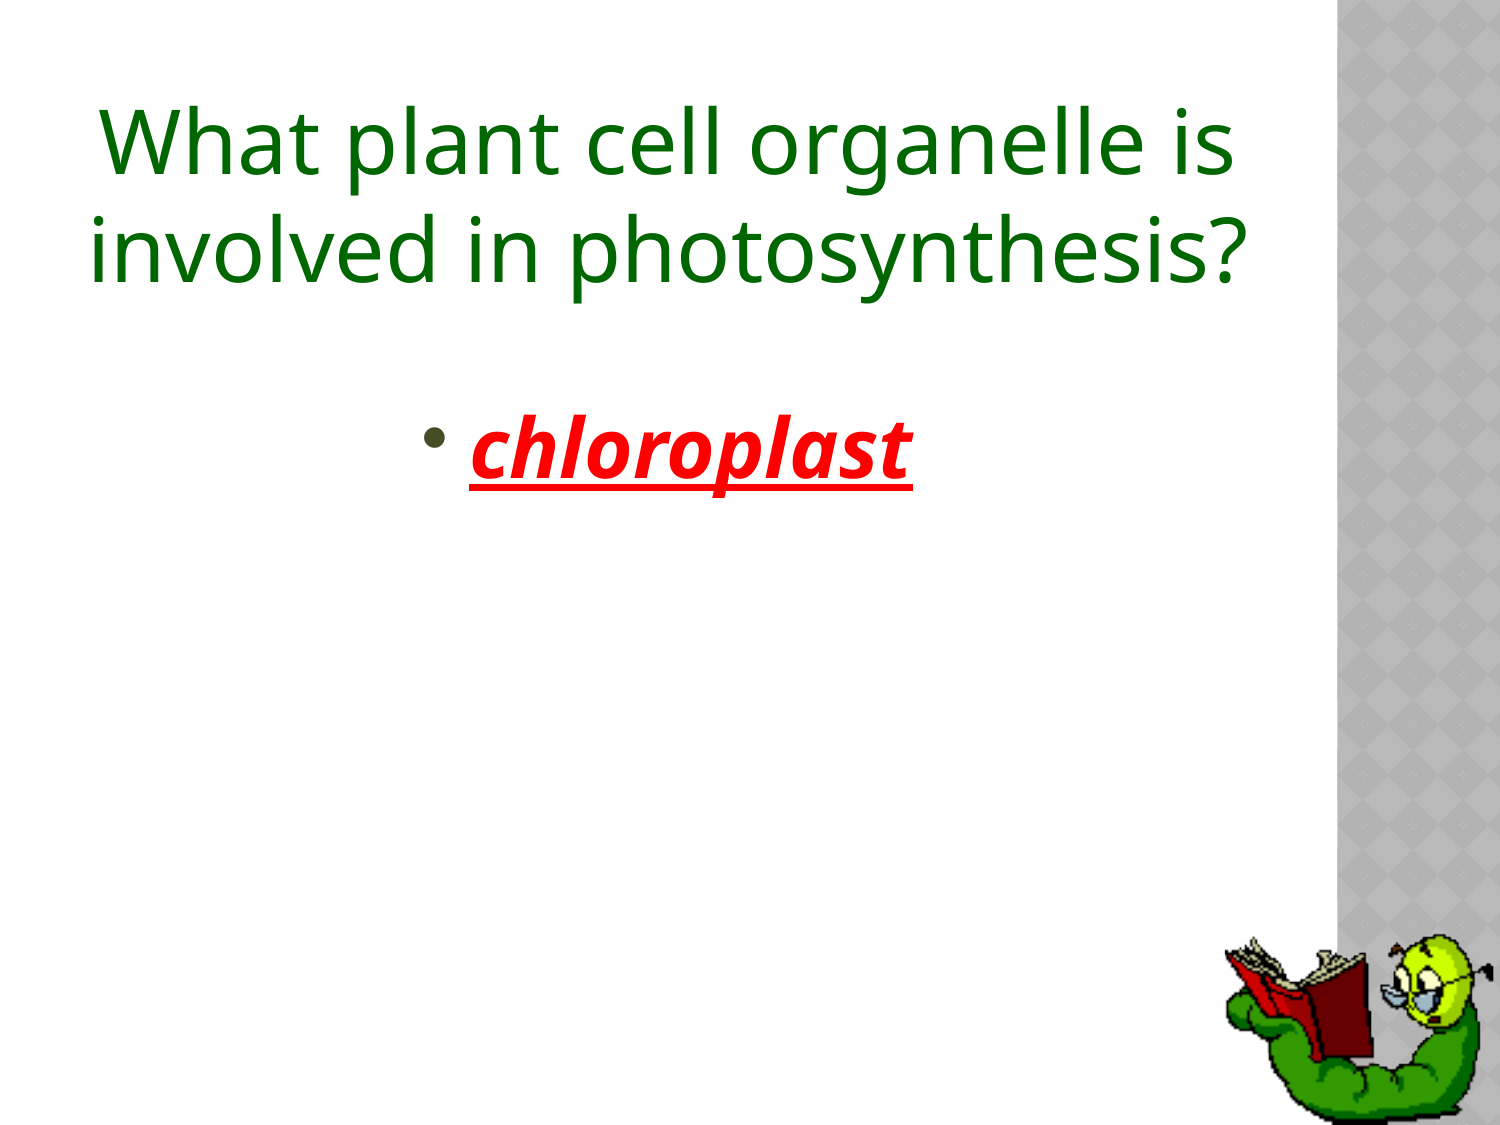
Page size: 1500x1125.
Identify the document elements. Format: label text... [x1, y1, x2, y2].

list chloroplast [75, 387, 1263, 1059]
picture [1224, 863, 1500, 1125]
title What plant cell organelle is involved in photosynthesis? [75, 52, 1263, 300]
